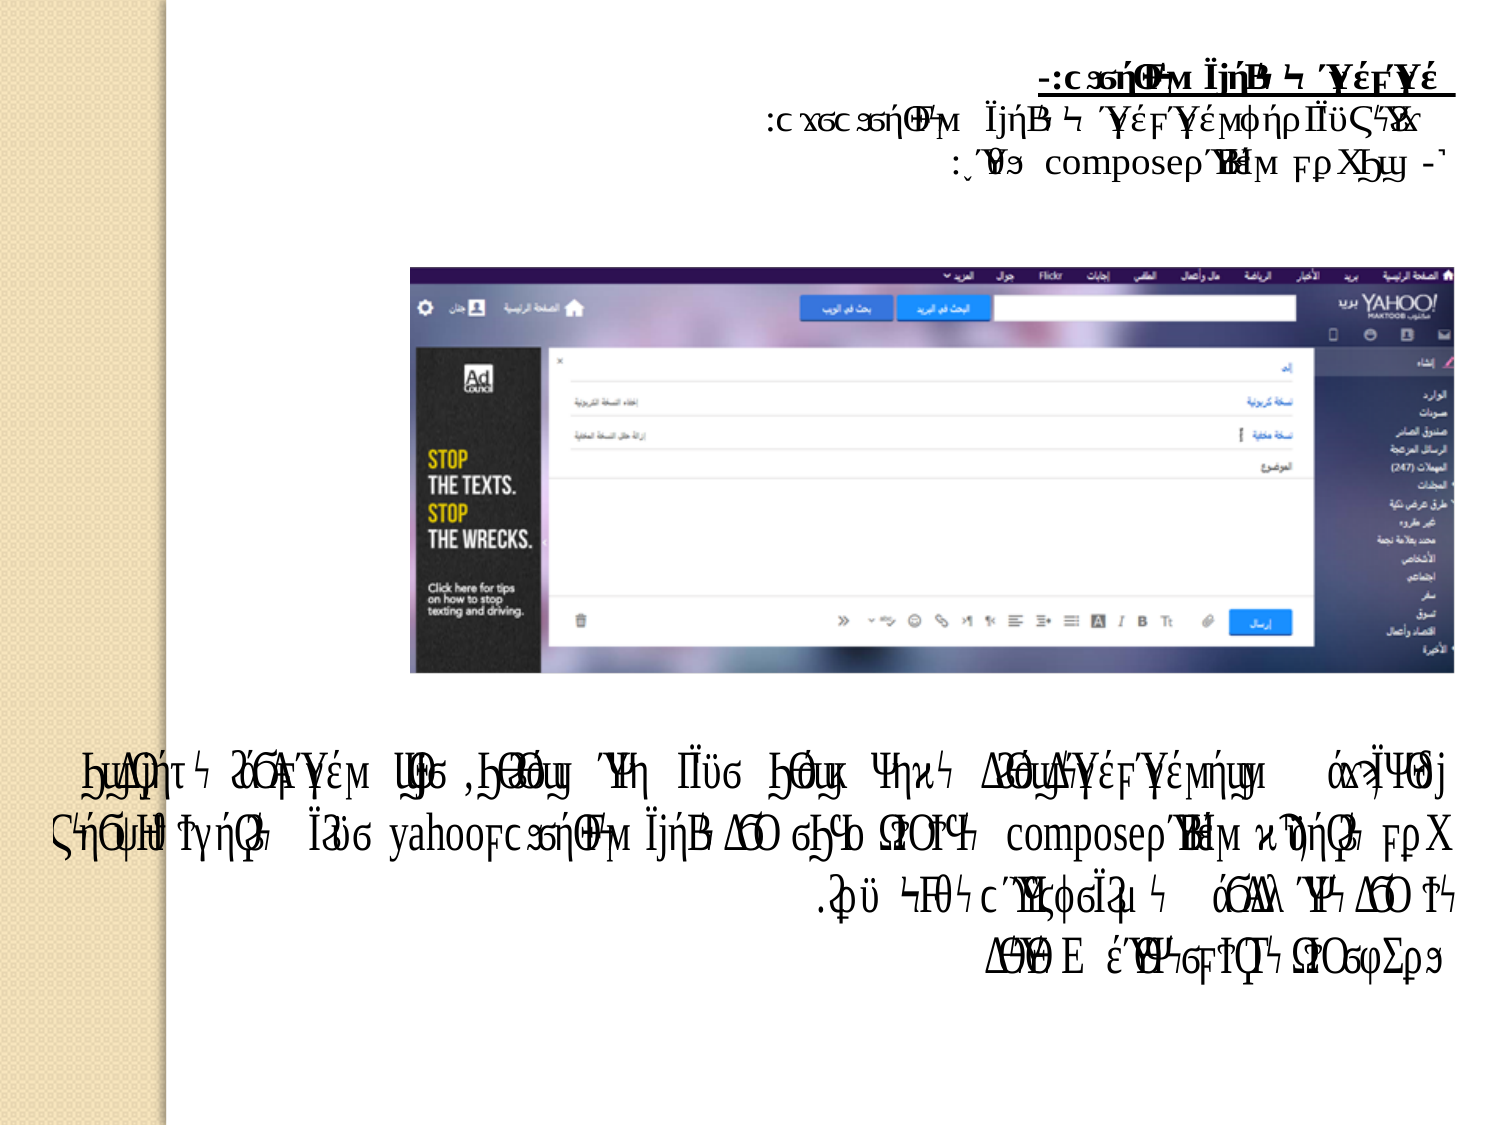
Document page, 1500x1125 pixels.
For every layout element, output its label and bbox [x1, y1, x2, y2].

picture [52, 739, 1456, 988]
picture [52, 54, 1456, 185]
picture [410, 266, 1456, 676]
